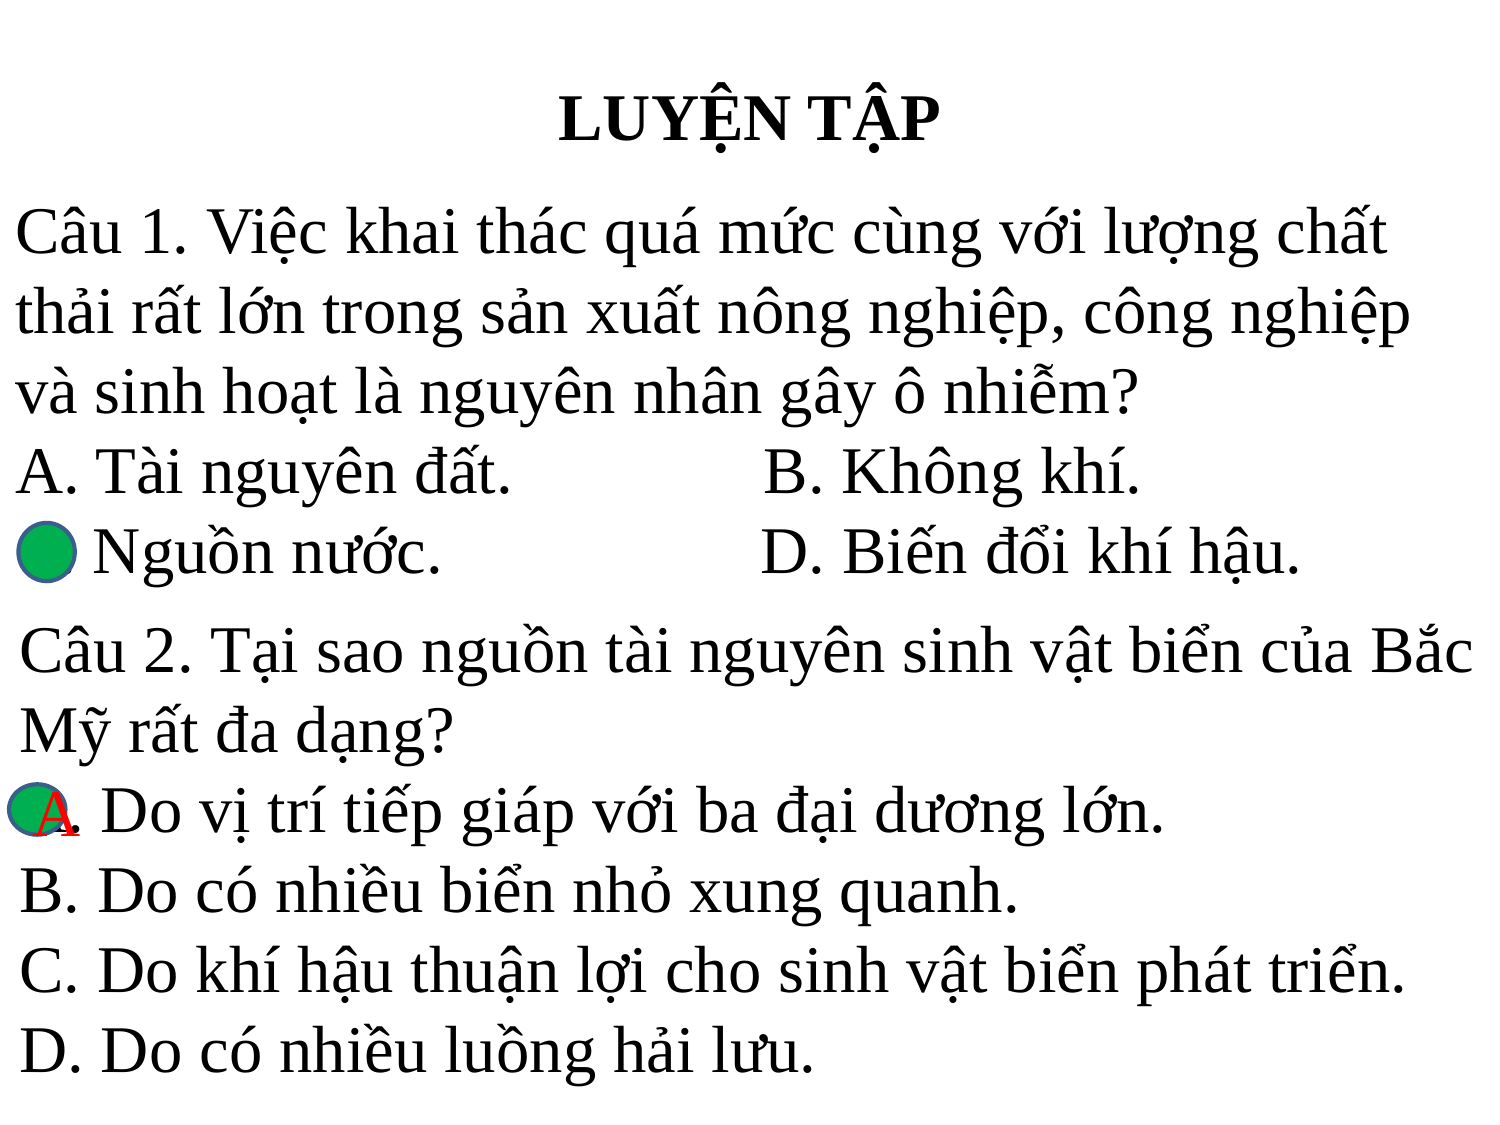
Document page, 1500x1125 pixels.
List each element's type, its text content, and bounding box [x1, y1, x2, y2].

text_box A [6, 782, 68, 837]
text_box [16, 520, 77, 584]
text_box LUYỆN TẬP [0, 66, 1500, 161]
text_box Câu 1. Việc khai thác quá mức cùng với lượng chất thải rất lớn trong sản xuất nông nghiệp, công nghiệp và sinh hoạt là nguyên nhân gây ô nhiễm? A. Tài nguyên đất. B. Không khí. C. Nguồn nước. D. Biến đổi khí hậu. [0, 179, 1500, 595]
text_box Câu 2. Tại sao nguồn tài nguyên sinh vật biển của Bắc Mỹ rất đa dạng? A. Do vị trí tiếp giáp với ba đại dương lớn. B. Do có nhiều biển nhỏ xung quanh. C. Do khí hậu thuận lợi cho sinh vật biển phát triển. D. Do có nhiều luồng hải lưu. [4, 598, 1500, 1094]
